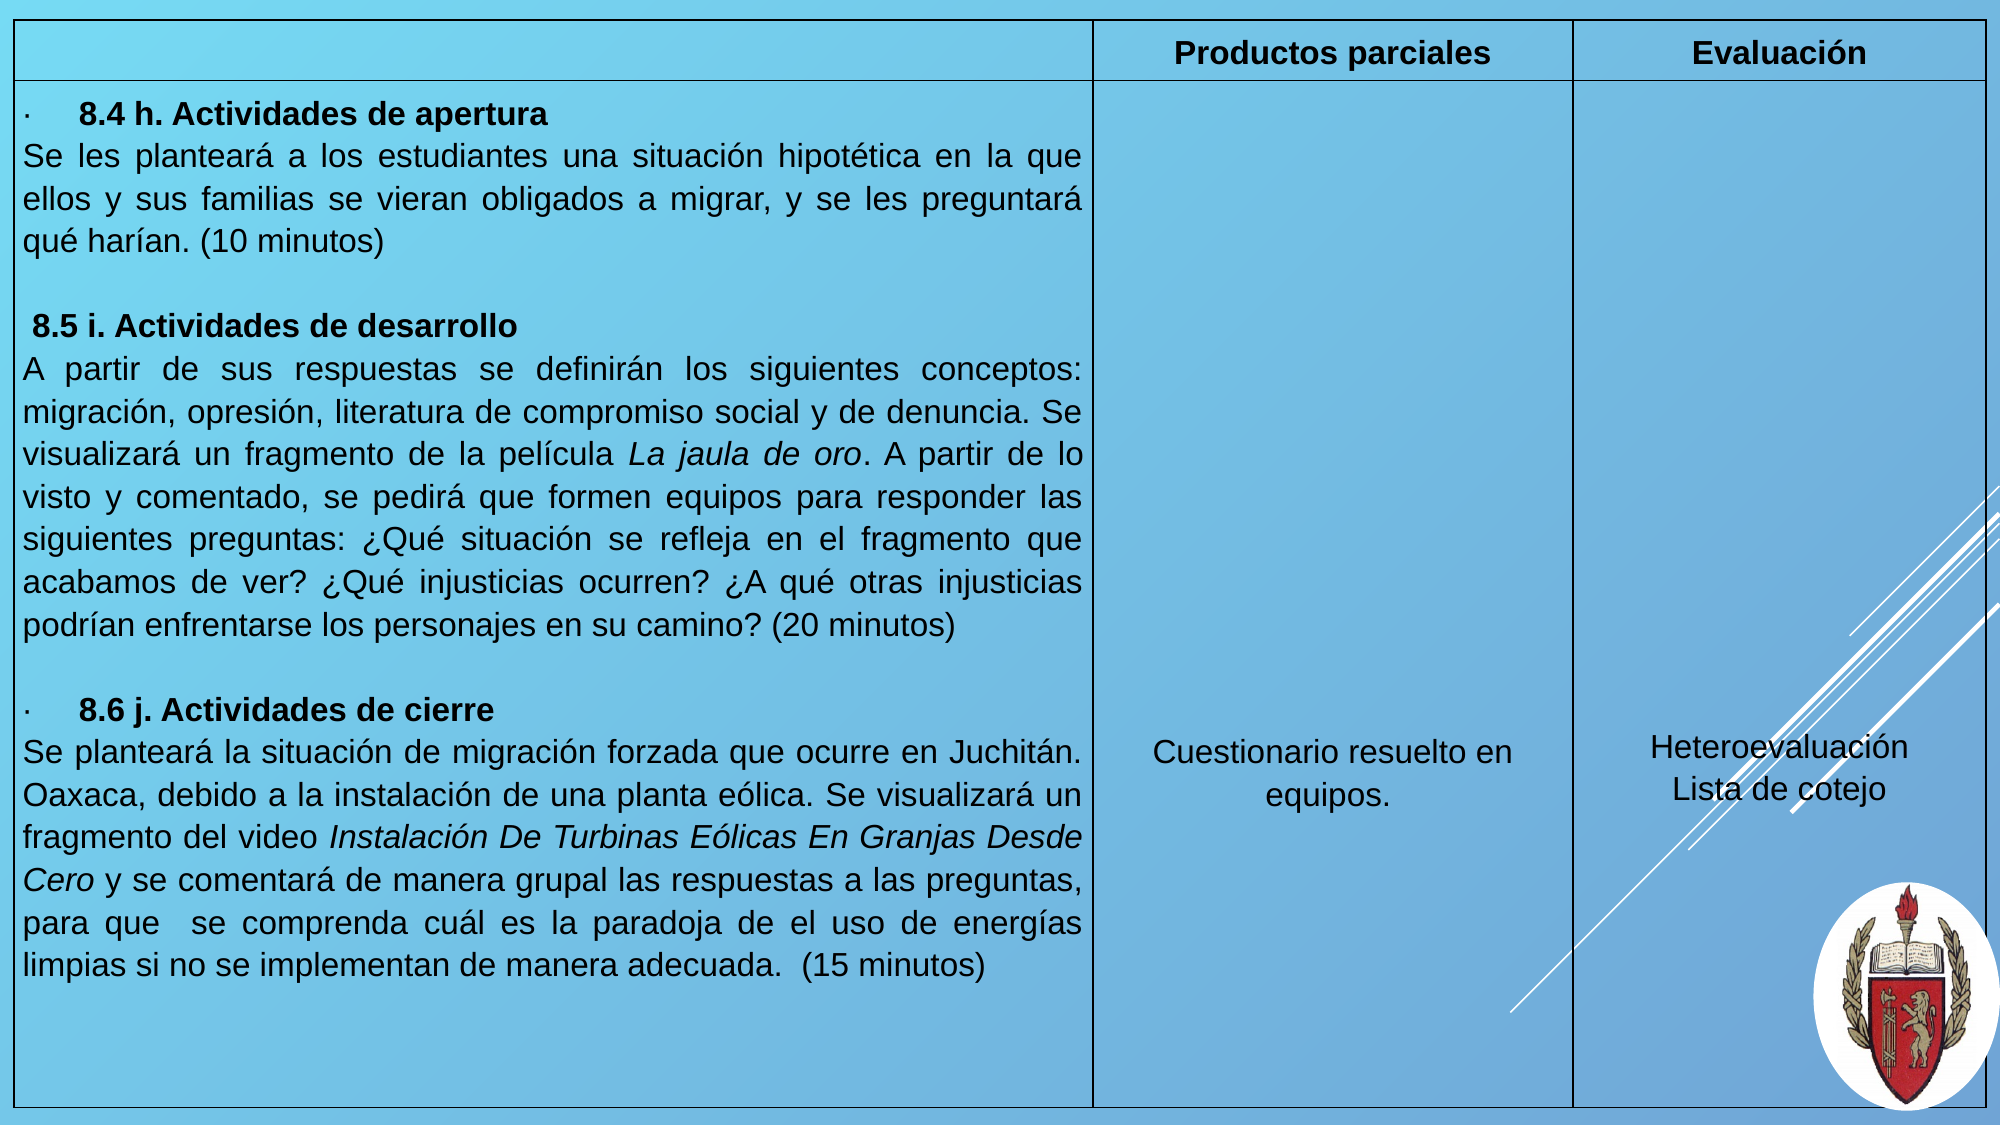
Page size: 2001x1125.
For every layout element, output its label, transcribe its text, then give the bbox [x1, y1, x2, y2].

picture [1813, 882, 2000, 1111]
table_cell Heteroevaluación Lista de cotejo [1574, 81, 1985, 1107]
table_header Evaluación [1574, 21, 1985, 80]
table_cell 8.4 h. Actividades de apertura Se les planteará a los estudiantes una situación hipotética en la que ellos y sus familias se vieran obligados a migrar, y se les preguntará qué harían. (10 minutos) 8.5 i. Actividades de desarrollo A partir de sus respuestas se definirán los siguientes conceptos: migración, opresión, literatura de compromiso social y de denuncia. Se visualizará un fragmento de la película La jaula de oro. A partir de lo visto y comentado, se pedirá que formen equipos para responder las siguientes preguntas: ¿Qué situación se refleja en el fragmento que acabamos de ver? ¿Qué injusticias ocurren? ¿A qué otras injusticias podrían enfrentarse los personajes en su camino? (20 minutos) 8.6 j. Actividades de cierre Se planteará la situación de migración forzada que ocurre en Juchitán. Oaxaca, debido a la instalación de una planta eólica. Se visualizará un fragmento del video Instalación De Turbinas Eólicas En Granjas Desde Cero y se comentará de manera grupal las respuestas a las preguntas, para que se comprenda cuál es la paradoja de el uso de energías limpias si no se implementan de manera adecuada. (15 minutos) [15, 81, 1092, 1107]
table_cell Cuestionario resuelto en equipos. [1094, 81, 1572, 1107]
table_header [15, 21, 1092, 80]
table_header Productos parciales [1094, 21, 1572, 80]
